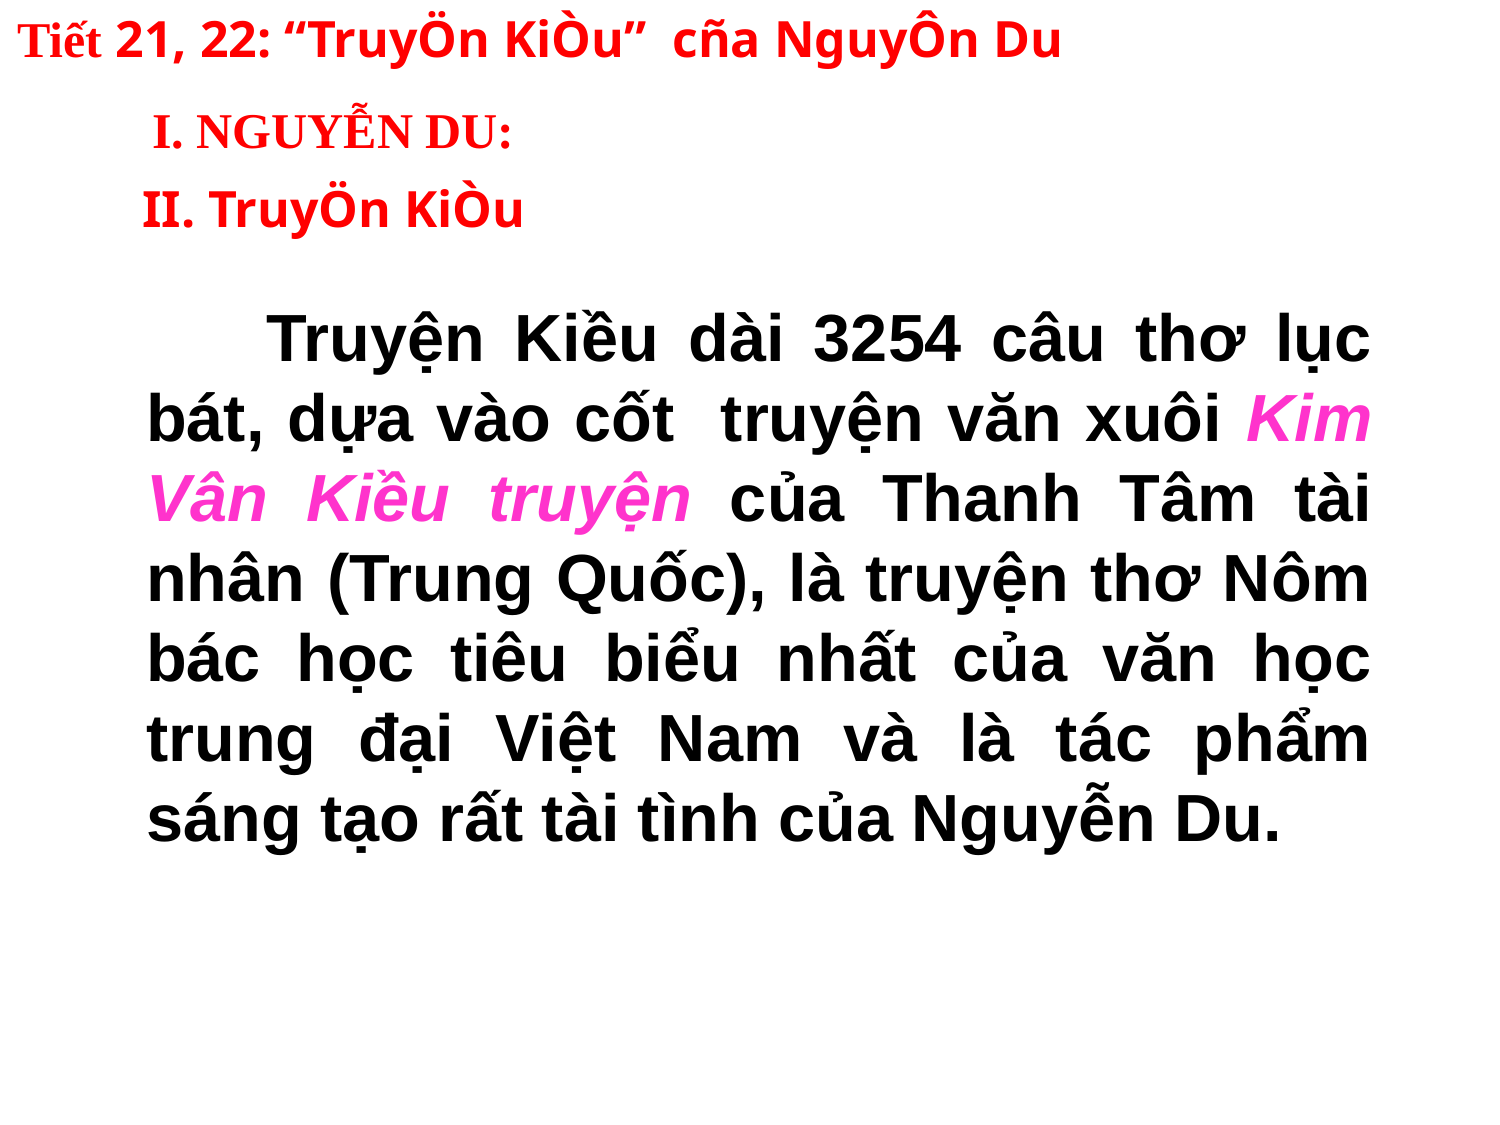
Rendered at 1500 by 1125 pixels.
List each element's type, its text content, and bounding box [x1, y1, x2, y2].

list Truyện Kiều dài 3254 câu thơ lục bát, dựa vào cốt truyện văn xuôi Kim Vân Kiều truyện của Thanh Tâm tài nhân (Trung Quốc), là truyện thơ Nôm bác học tiêu biểu nhất của văn học trung đại Việt Nam và là tác phẩm sáng tạo rất tài tình của Nguyễn Du. [75, 287, 1388, 1088]
text_box I. NGUYỄN DU: [124, 87, 875, 170]
text_box Tiết 21, 22: “TruyÖn KiÒu” cña NguyÔn Du [0, 0, 1463, 136]
text_box II. TruyÖn KiÒu [127, 169, 578, 245]
